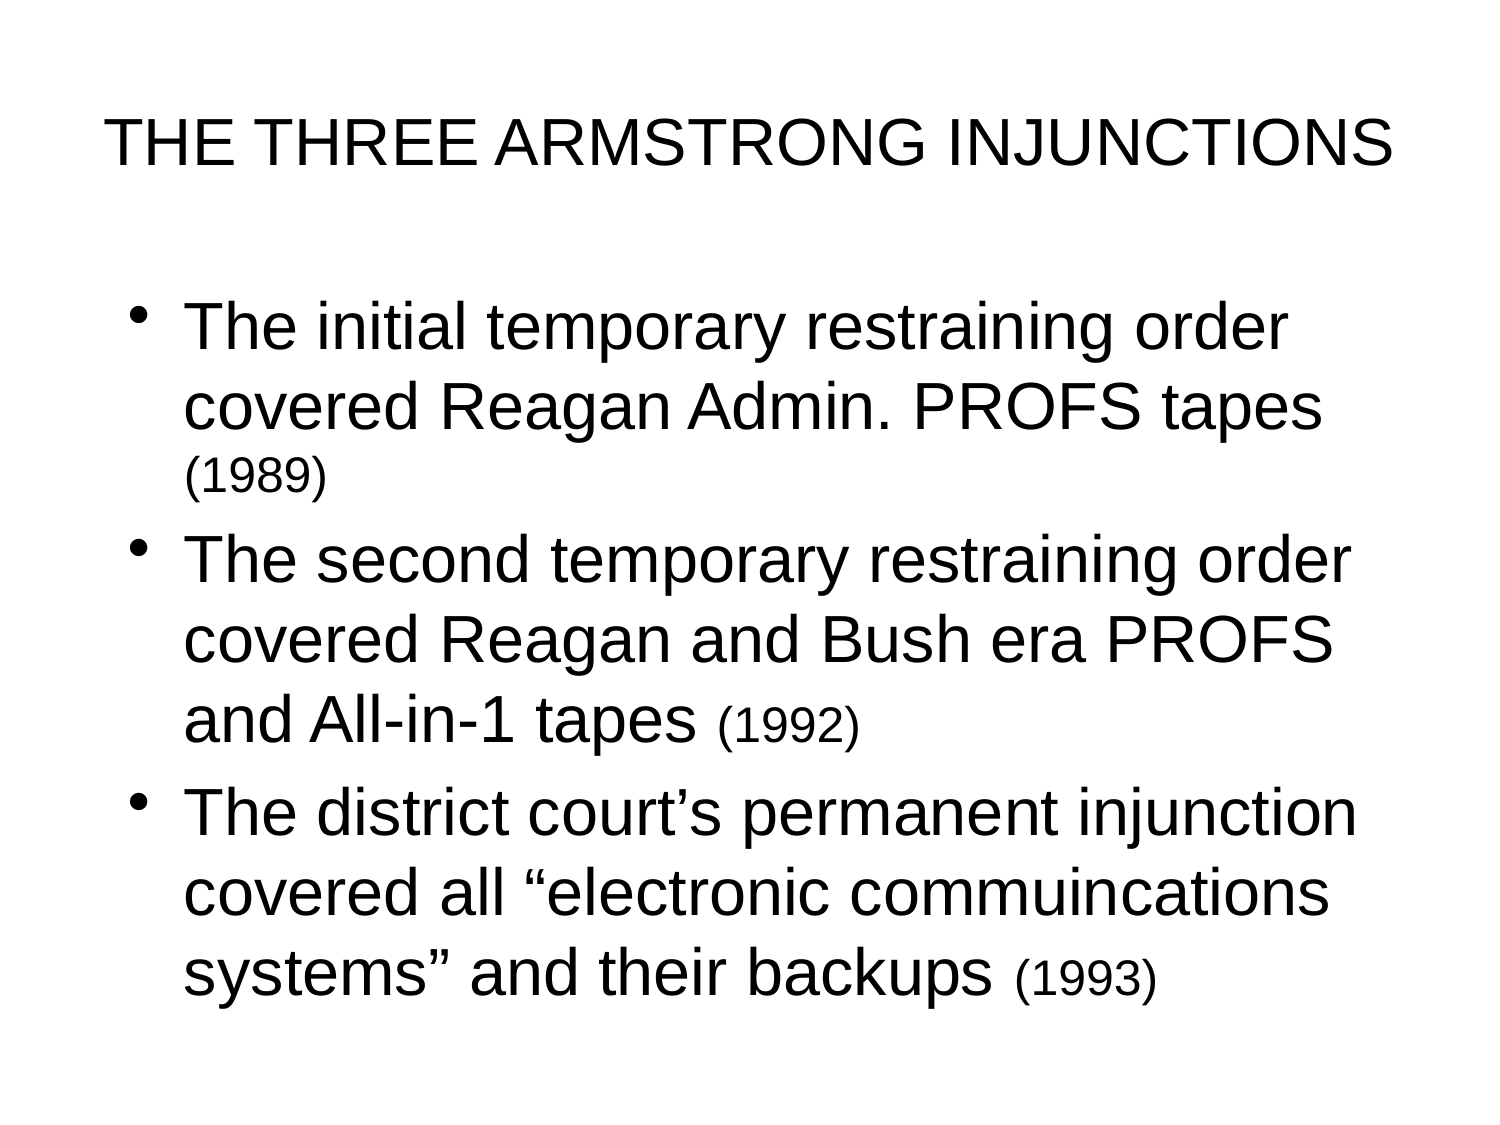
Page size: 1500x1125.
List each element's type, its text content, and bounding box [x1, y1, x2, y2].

list The initial temporary restraining order covered Reagan Admin. PROFS tapes (1989) The second temporary restraining order covered Reagan and Bush era PROFS and All-in-1 tapes (1992) The district court’s permanent injunction covered all “electronic commuincations systems” and their backups (1993) [112, 274, 1388, 951]
title THE THREE ARMSTRONG INJUNCTIONS [74, 44, 1426, 233]
